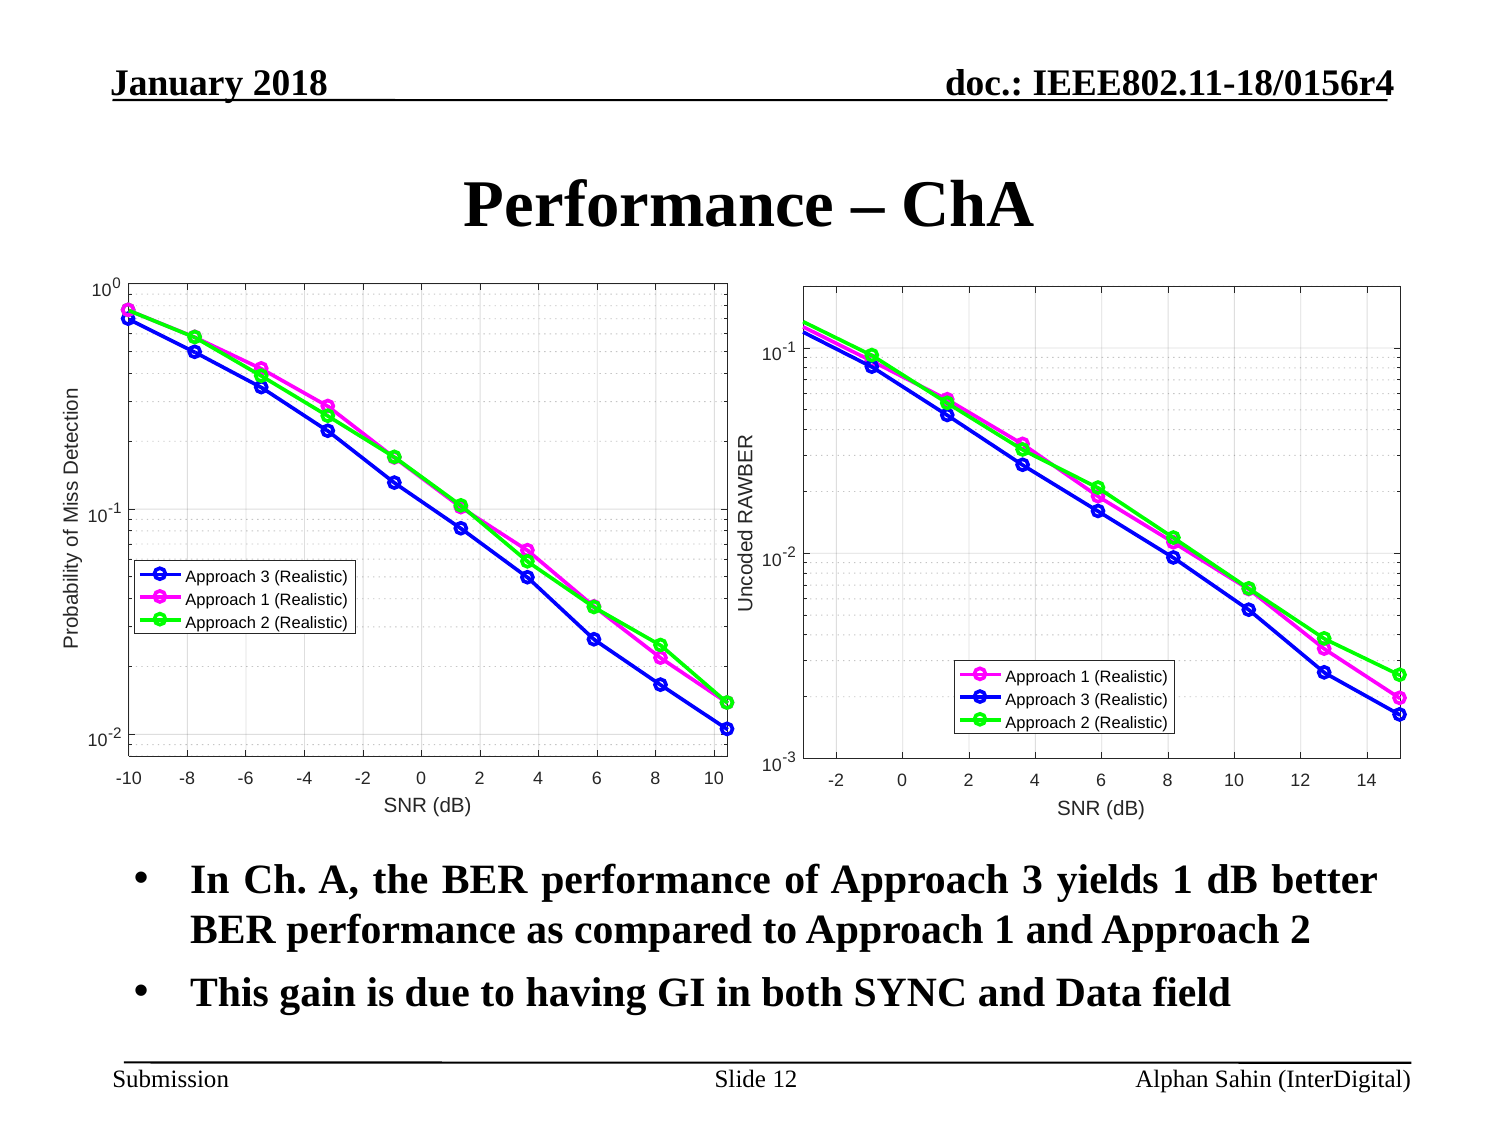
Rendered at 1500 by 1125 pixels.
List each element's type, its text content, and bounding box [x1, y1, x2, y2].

slide_number Slide 12 [712, 1061, 800, 1123]
picture [27, 240, 1473, 821]
list In Ch. A, the BER performance of Approach 3 yields 1 dB better BER performance as compared to Approach 1 and Approach 2 This gain is due to having GI in both SYNC and Data field [118, 844, 1394, 957]
title Performance – ChA [112, 112, 1388, 241]
